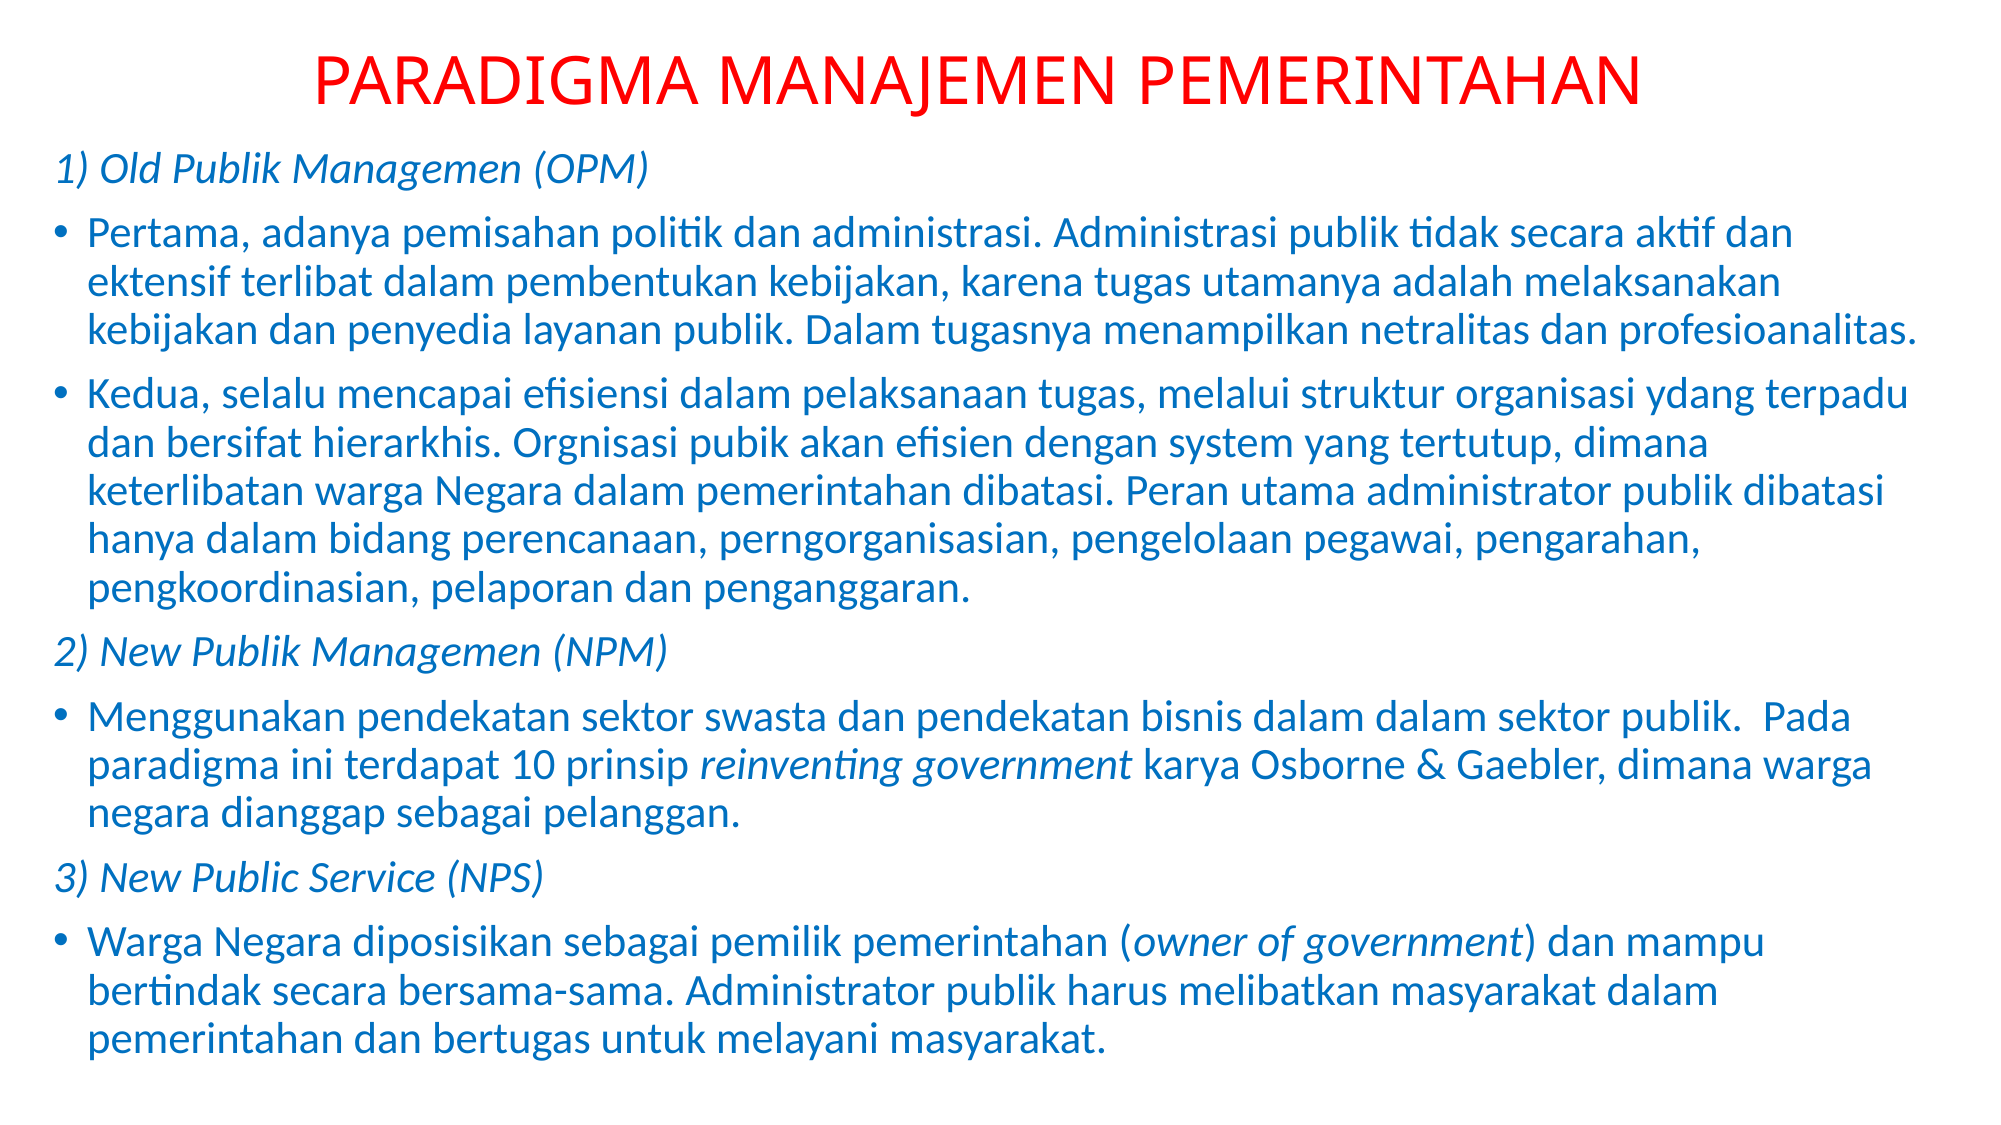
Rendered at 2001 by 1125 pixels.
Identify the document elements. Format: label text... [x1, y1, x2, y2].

title PARADIGMA MANAJEMEN PEMERINTAHAN [116, 28, 1842, 138]
list 1) Old Publik Managemen (OPM) Pertama, adanya pemisahan politik dan administrasi. Administrasi publik tidak secara aktif dan ektensif terlibat dalam pembentukan kebijakan, karena tugas utamanya adalah melaksanakan kebijakan dan penyedia layanan publik. Dalam tugasnya menampilkan netralitas dan profesioanalitas. Kedua, selalu mencapai efisiensi dalam pelaksanaan tugas, melalui struktur organisasi ydang terpadu dan bersifat hierarkhis. Orgnisasi pubik akan efisien dengan system yang tertutup, dimana keterlibatan warga Negara dalam pemerintahan dibatasi. Peran utama administrator publik dibatasi hanya dalam bidang perencanaan, perngorganisasian, pengelolaan pegawai, pengarahan, pengkoordinasian, pelaporan dan penganggaran. 2) New Publik Managemen (NPM) Menggunakan pendekatan sektor swasta dan pendekatan bisnis dalam dalam sektor publik. Pada paradigma ini terdapat 10 prinsip reinventing government karya Osborne & Gaebler, dimana warga negara dianggap sebagai pelanggan. 3) New Public Service (NPS) Warga Negara diposisikan sebagai pemilik pemerintahan (owner of government) dan mampu bertindak secara bersama-sama. Administrator publik harus melibatkan masyarakat dalam pemerintahan dan bertugas untuk melayani masyarakat. [38, 137, 1938, 1091]
